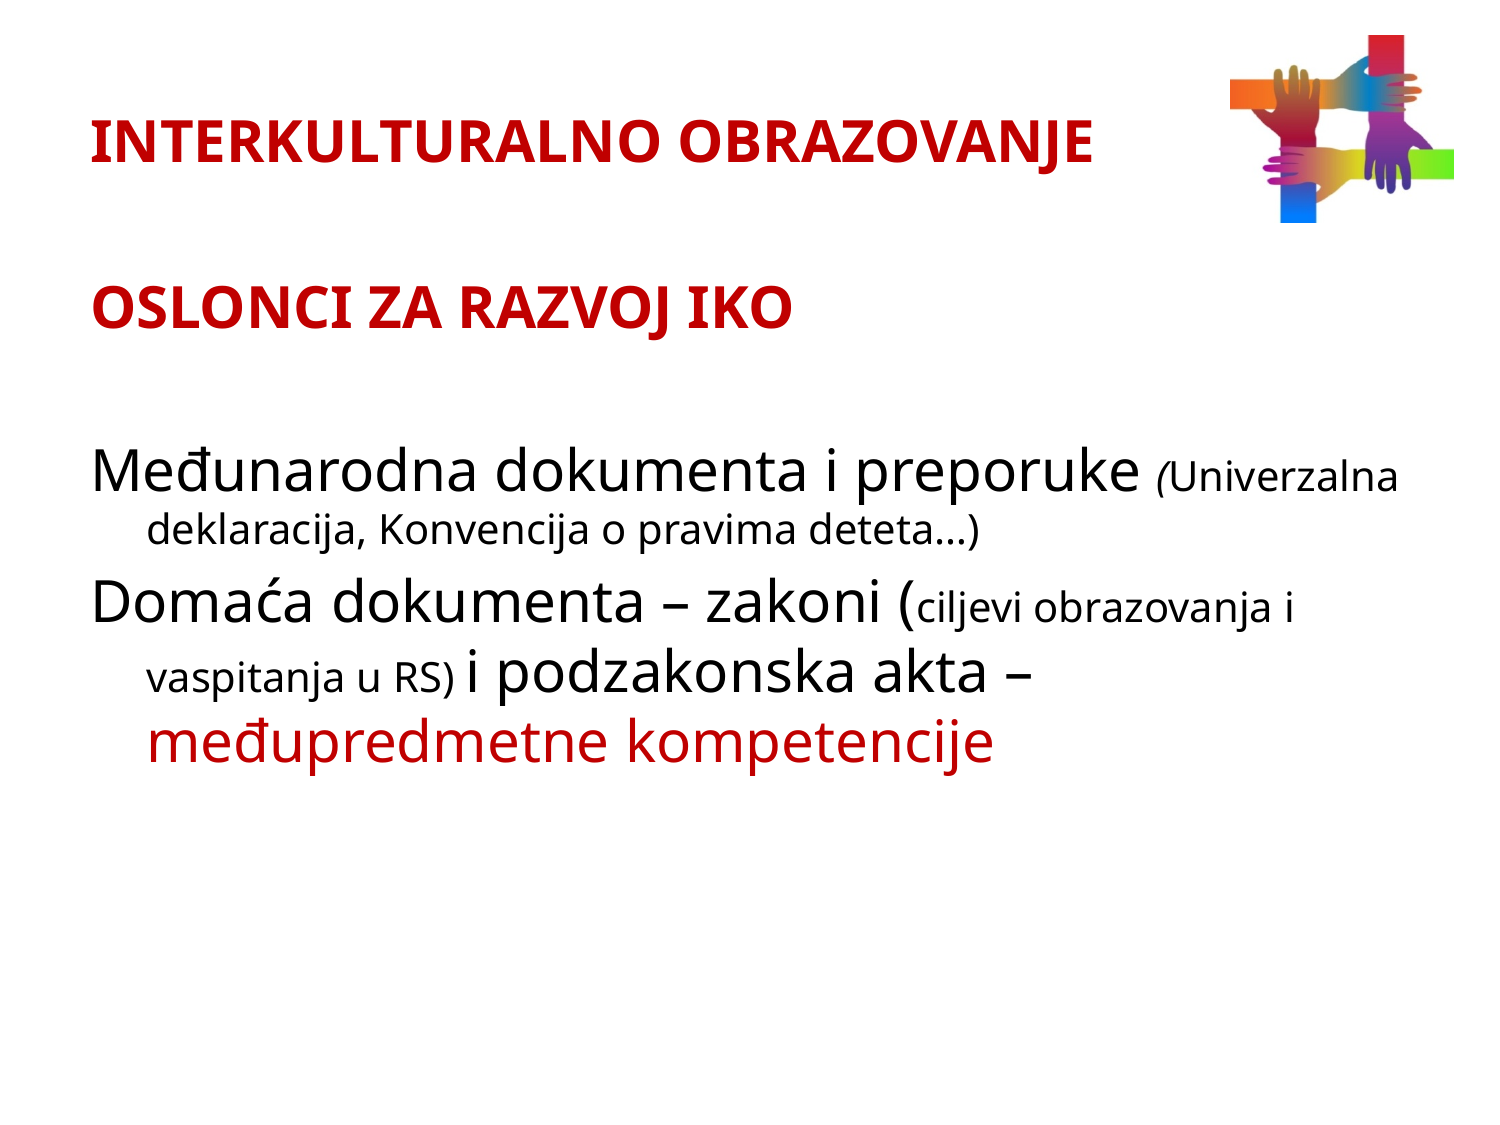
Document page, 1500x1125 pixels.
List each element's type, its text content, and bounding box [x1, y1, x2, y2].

list OSLONCI ZA RAZVOJ IKO Međunarodna dokumenta i preporuke (Univerzalna deklaracija, Konvencija o pravima deteta…) Domaća dokumenta – zakoni (ciljevi obrazovanja i vaspitanja u RS) i podzakonska akta – međupredmetne kompetencije [75, 262, 1425, 1005]
title INTERKULTURALNO OBRAZOVANJE [75, 45, 1425, 233]
picture [1230, 34, 1454, 223]
